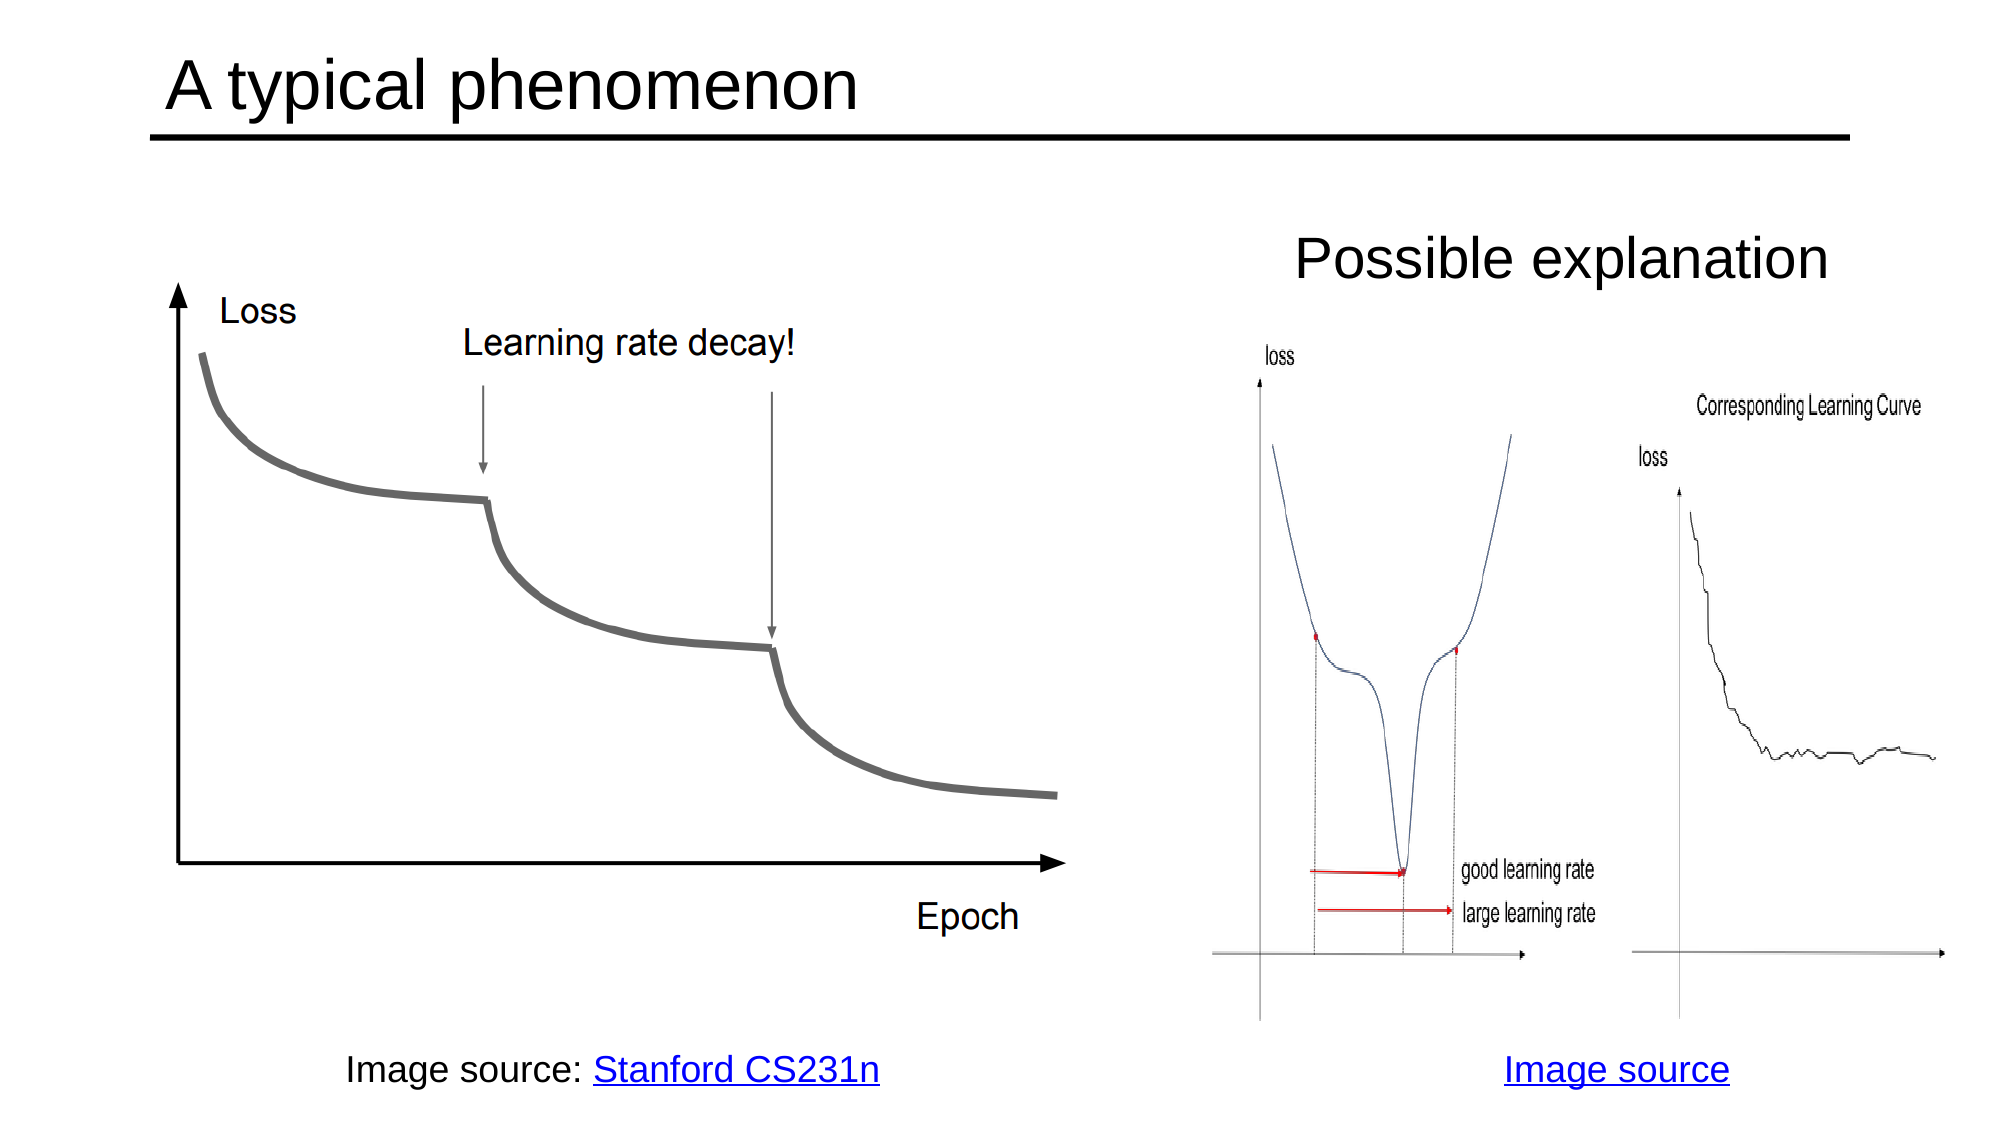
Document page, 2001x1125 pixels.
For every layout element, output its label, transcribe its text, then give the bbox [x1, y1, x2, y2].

text_box Image source [1488, 1037, 1746, 1098]
picture [149, 262, 1077, 938]
picture [1212, 328, 1951, 1021]
text_box Image source: Stanford CS231n [330, 1037, 896, 1098]
title A typical phenomenon [149, 12, 1851, 151]
list Possible explanation [1249, 212, 1876, 326]
